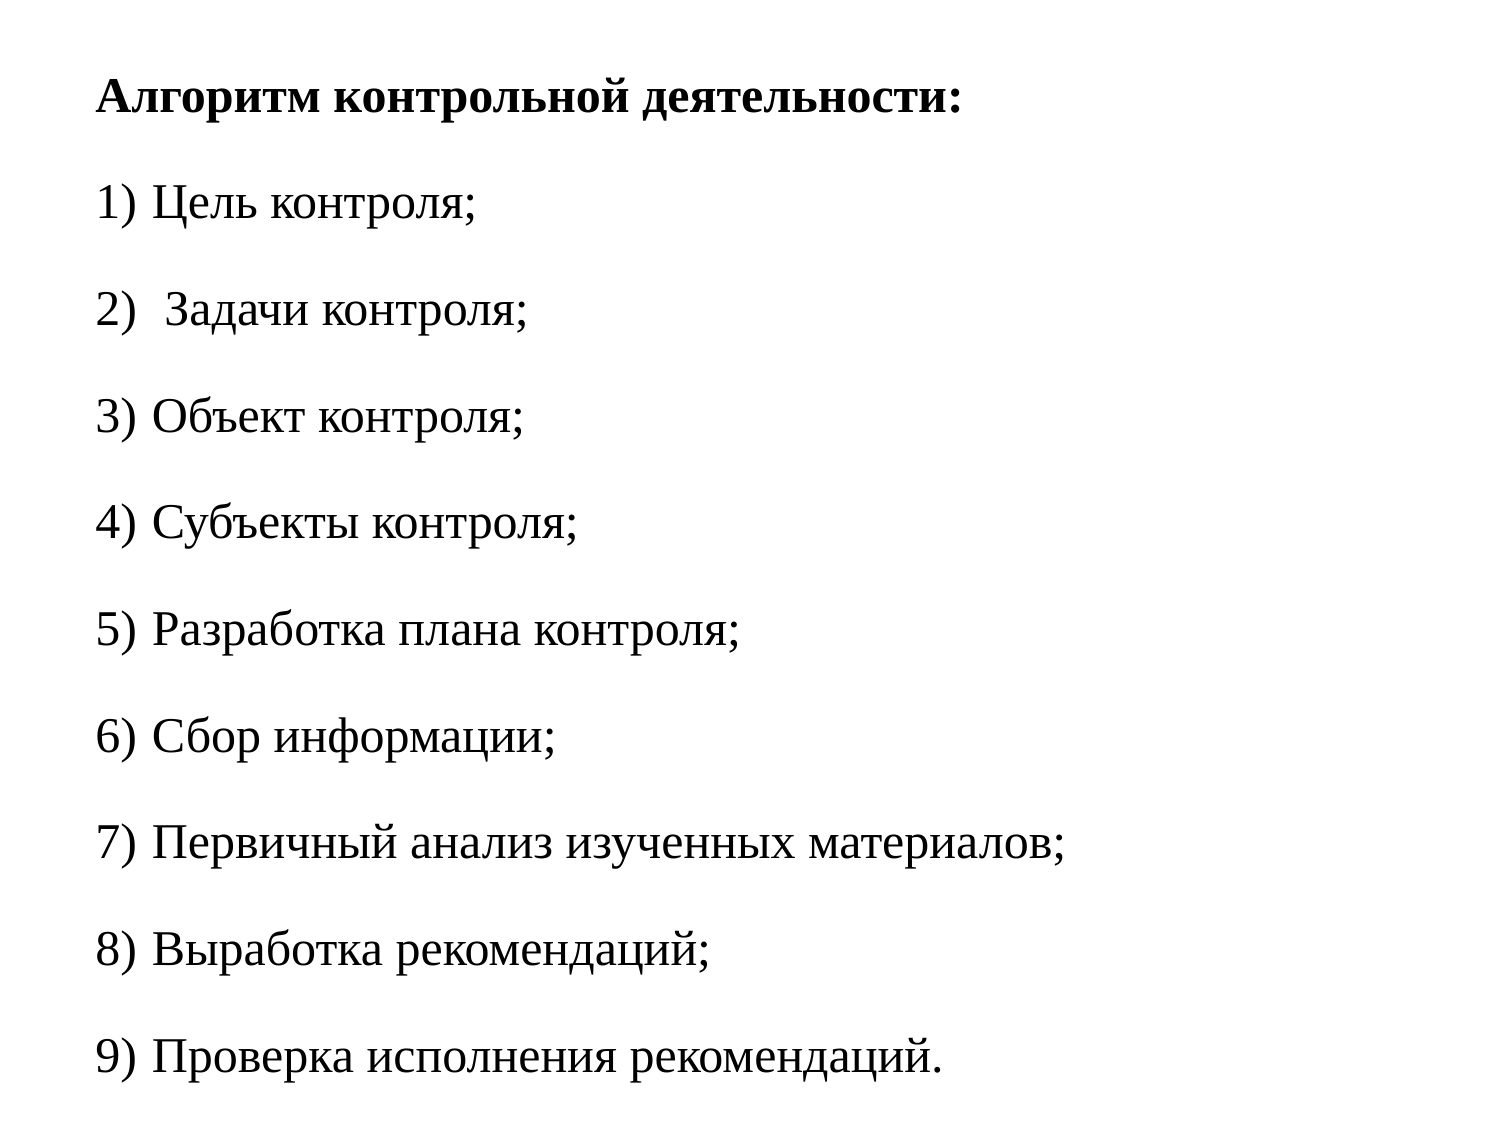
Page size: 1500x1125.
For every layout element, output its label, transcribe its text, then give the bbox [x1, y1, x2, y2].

text_box Алгоритм контрольной деятельности: Цель контроля; Задачи контроля; Объект контроля; Субъекты контроля; Разработка плана контроля; Сбор информации; Первичный анализ изученных материалов; Выработка рекомендаций; Проверка исполнения рекомендаций. [80, 24, 1082, 1090]
